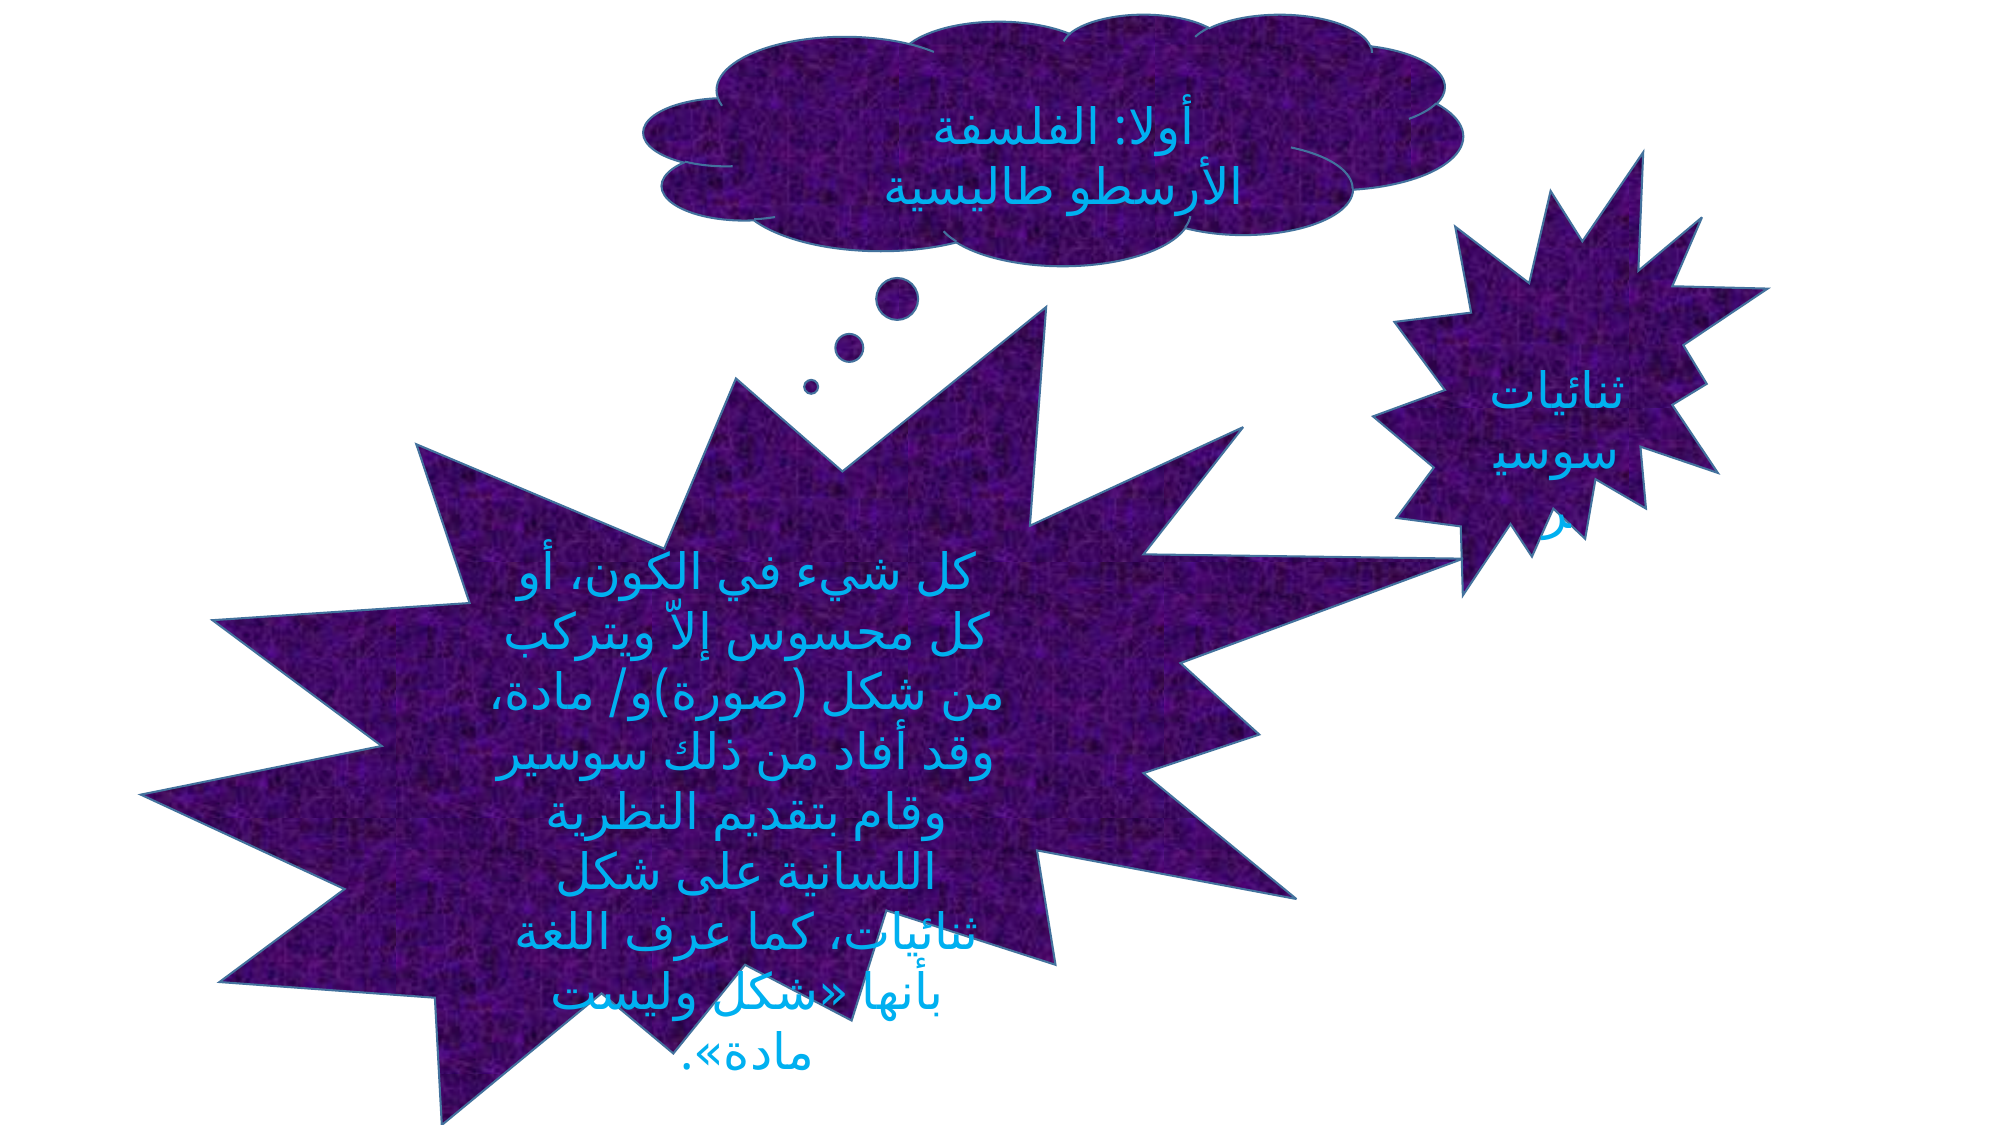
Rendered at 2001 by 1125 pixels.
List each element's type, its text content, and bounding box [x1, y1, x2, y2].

text_box [803, 378, 820, 395]
text_box [875, 276, 920, 321]
text_box [137, 442, 521, 1125]
text_box [834, 332, 865, 363]
text_box [689, 304, 1464, 967]
text_box [1371, 148, 1771, 599]
text_box أولا: الفلسفة الأرسطو طاليسية [844, 87, 1284, 223]
text_box ثنائيات سوسير [1473, 350, 1642, 546]
text_box [642, 13, 1465, 268]
text_box كل شيء في الكون، أو كل محسوس إلاّ ويتركب من شكل (صورة)و/ مادة، وقد أفاد من ذلك سوسير وقام بتقديم النظرية اللسانية على شكل ثنائيات، كما عرف اللغة بأنها «شكل وليست مادة». [469, 487, 1025, 1087]
